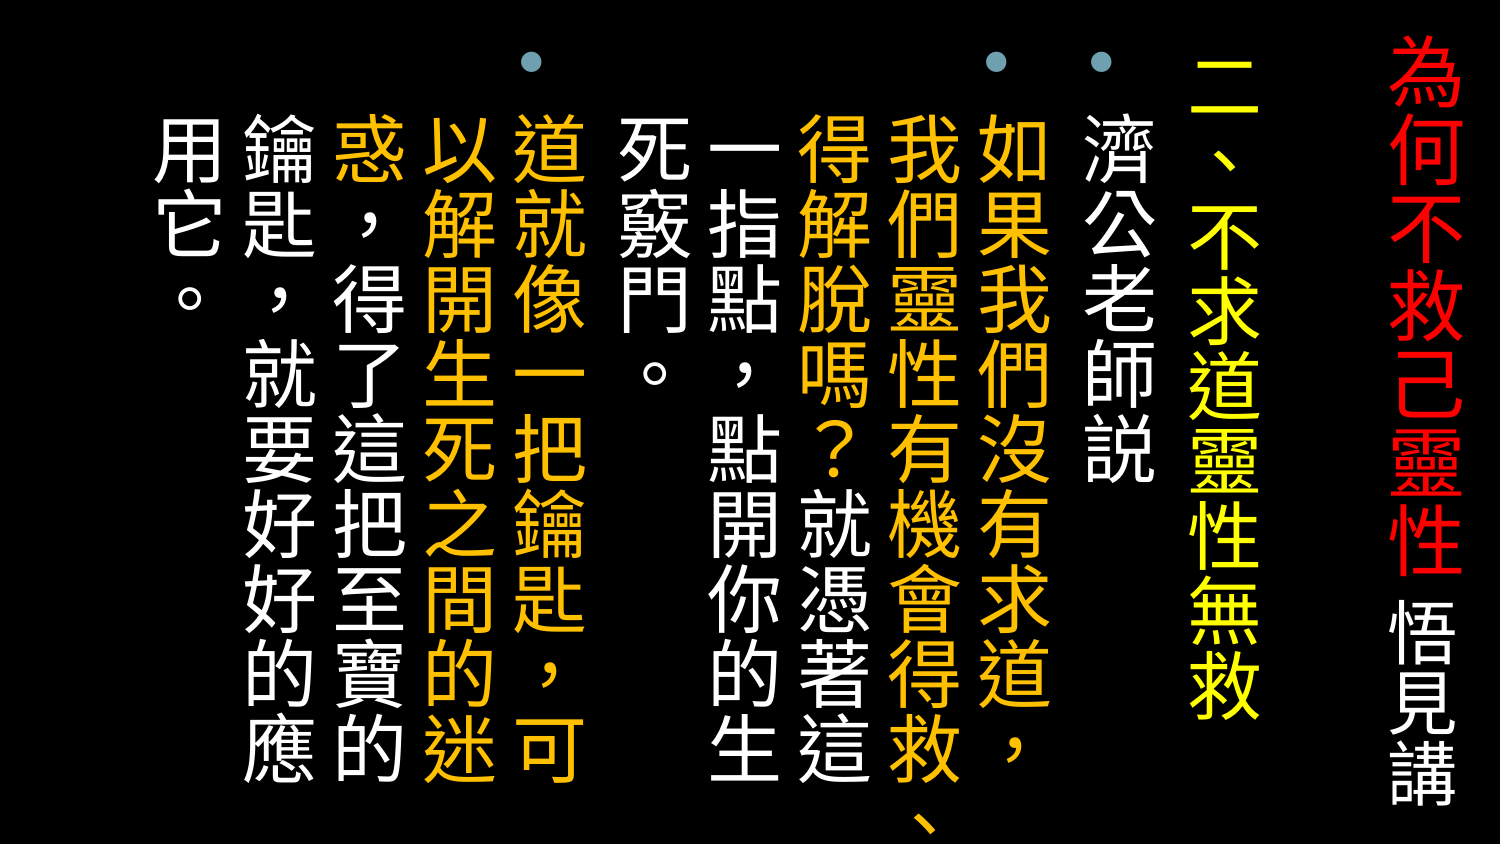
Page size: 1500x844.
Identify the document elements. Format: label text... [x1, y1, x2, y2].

list 二、不求道靈性無救 濟公老師説 如果我們沒有求道，我們靈性有機會得救、得解脫嗎？就憑著這一指點，點開你的生死竅門。 道就像一把鑰匙，可以解開生死之間的迷惑，得了這把至寶的鑰匙，就要好好的應用它。 [29, 27, 1365, 820]
title 為何不救己靈性 悟見講 [1364, 21, 1483, 820]
